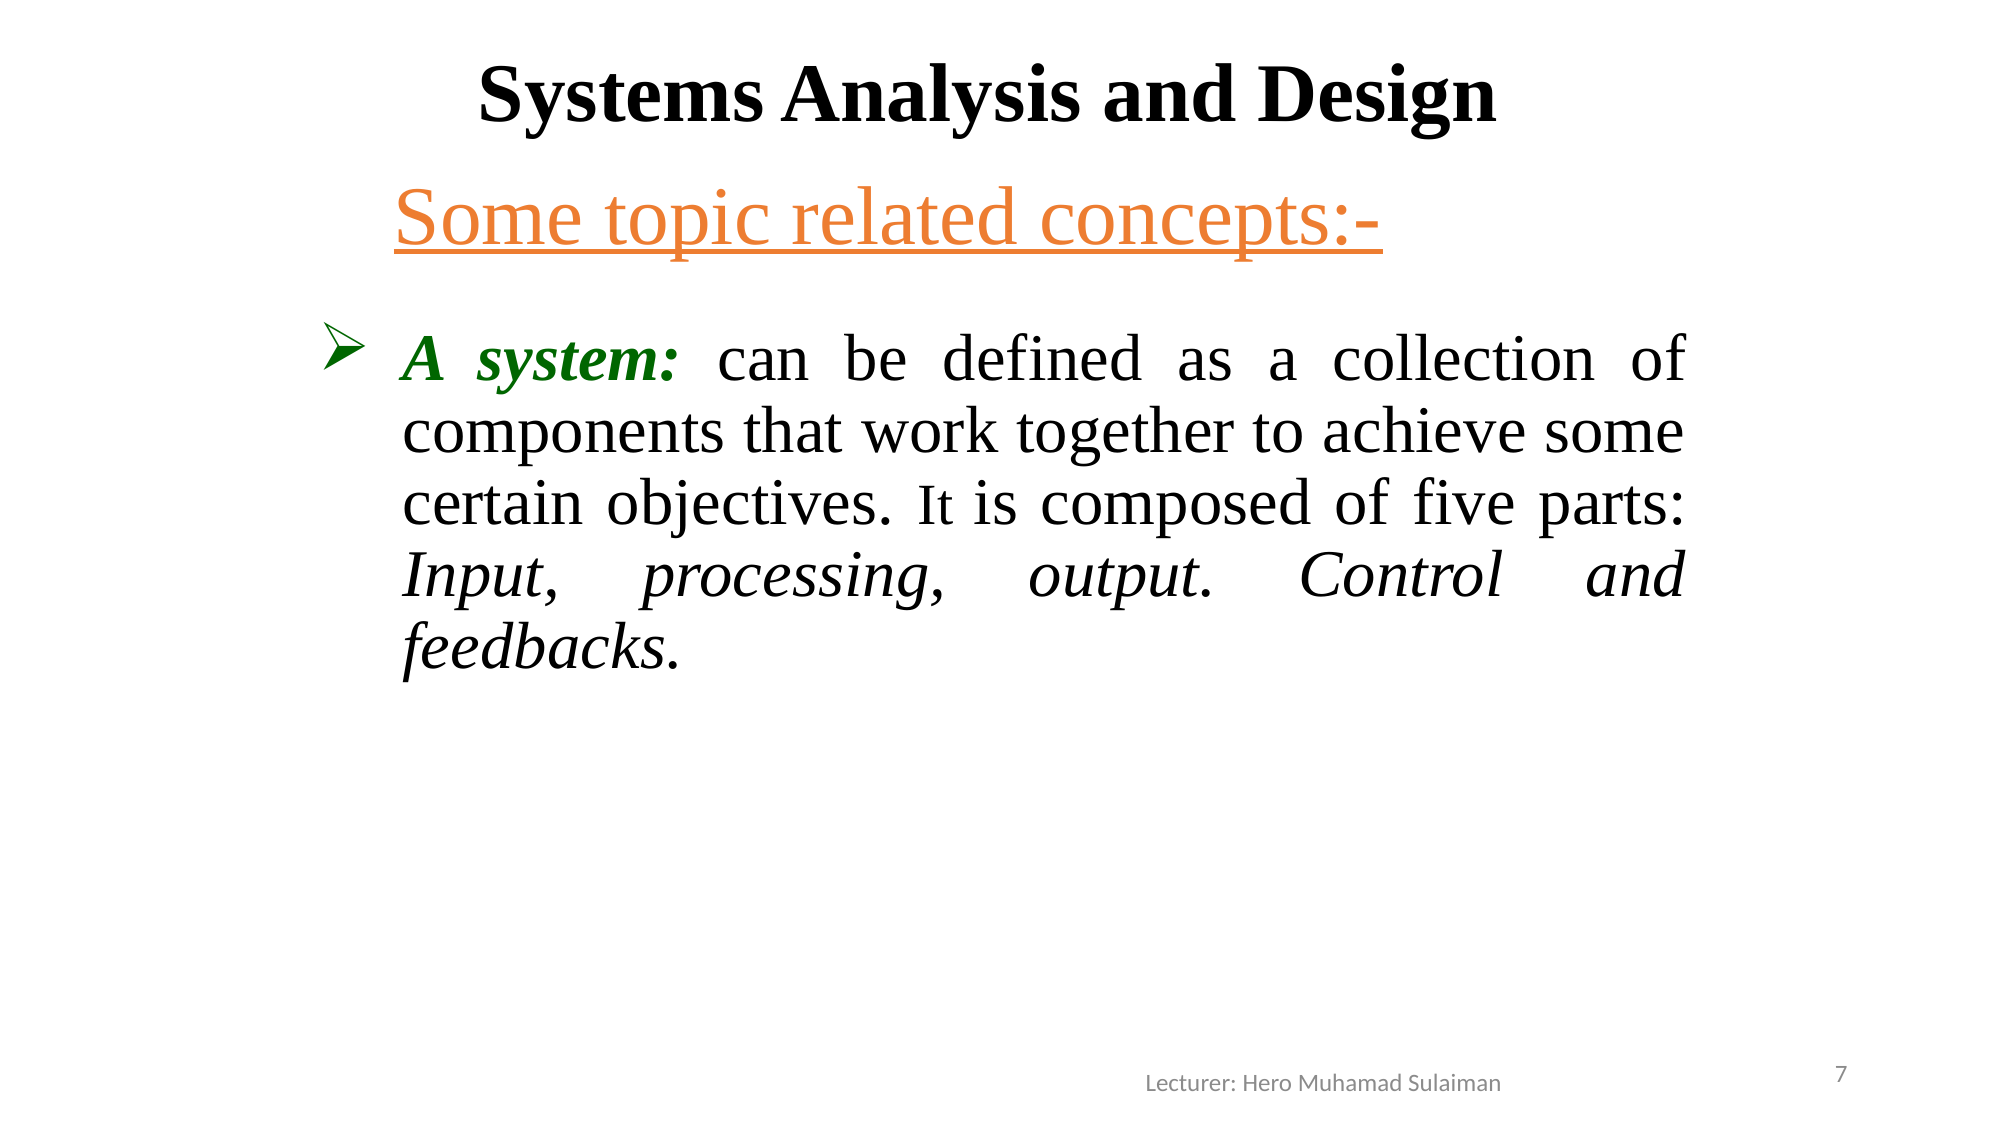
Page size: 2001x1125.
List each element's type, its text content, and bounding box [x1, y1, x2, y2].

text_box Systems Analysis and Design [285, 23, 1692, 153]
list A system: can be defined as a collection of components that work together to achieve some certain objectives. It is composed of five parts: Input, processing, output. Control and feedbacks. [285, 315, 1704, 1090]
footer Lecturer: Hero Muhamad Sulaiman [968, 1051, 1680, 1112]
slide_number 7 [1412, 1042, 1863, 1103]
title Some topic related concepts:- [378, 164, 1640, 272]
